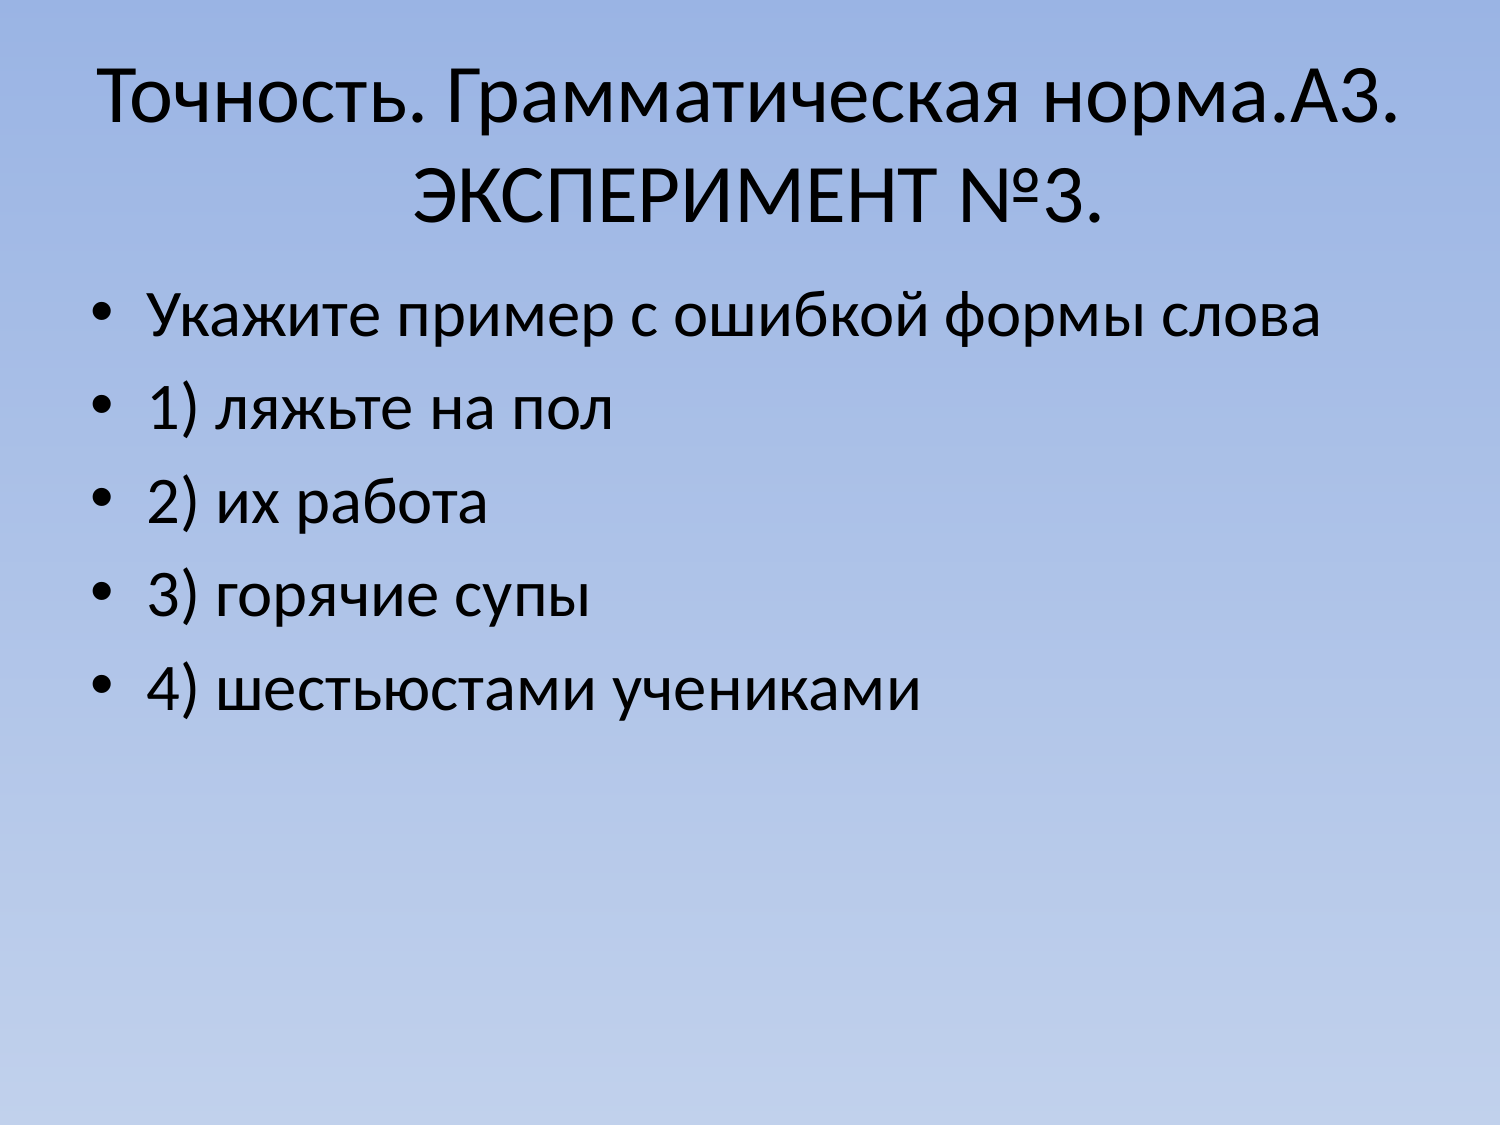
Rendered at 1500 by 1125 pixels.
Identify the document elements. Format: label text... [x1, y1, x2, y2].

list Укажите пример с ошибкой формы слова 1) ляжьте на пол 2) их работа 3) горячие супы 4) шестьюстами учениками [74, 262, 1426, 1006]
title Точность. Грамматическая норма.А3. ЭКСПЕРИМЕНТ №3. [74, 44, 1426, 233]
